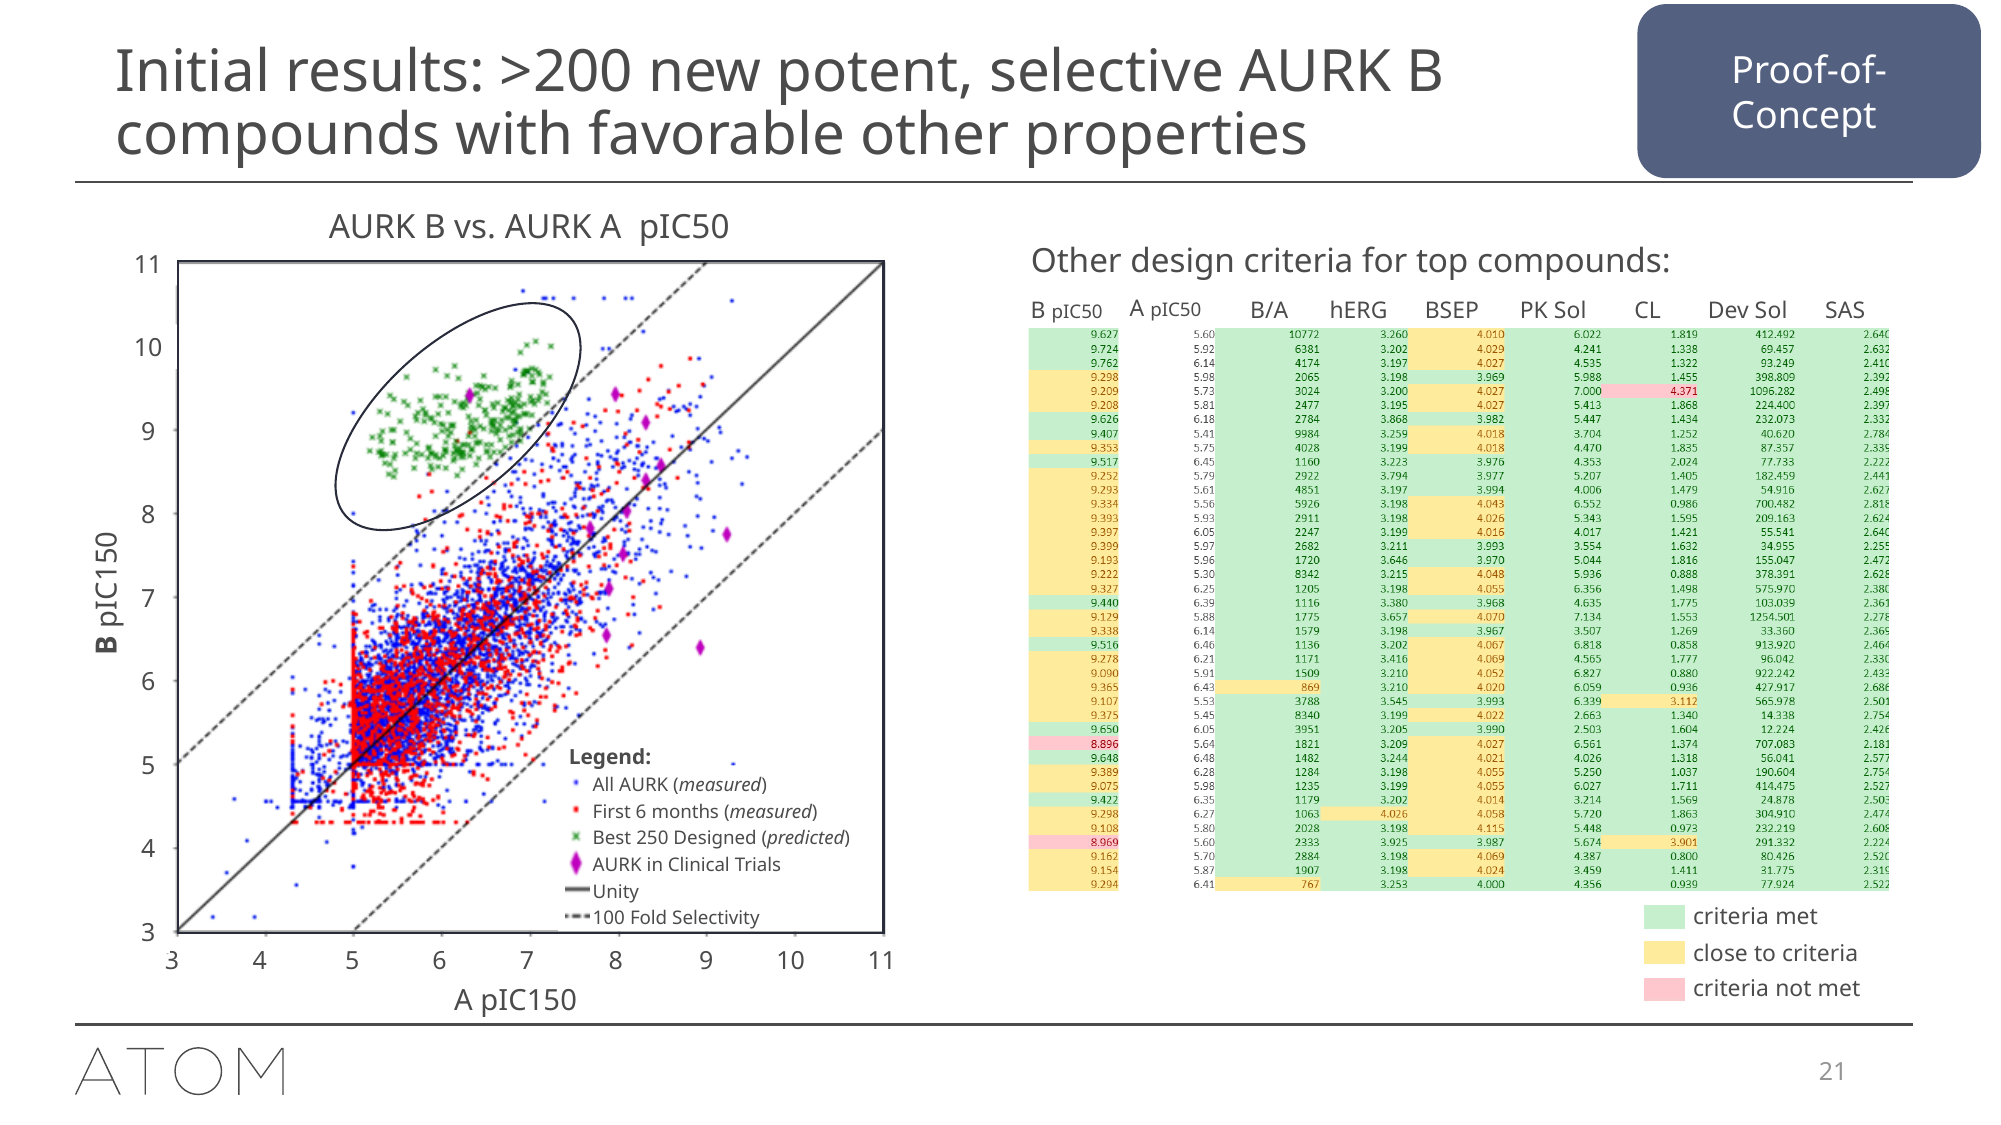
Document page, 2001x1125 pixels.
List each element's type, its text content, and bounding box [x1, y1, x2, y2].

text_box criteria met [1678, 899, 1931, 930]
picture [1644, 905, 1685, 929]
text_box Proof-of-Concept [1636, 3, 1983, 180]
text_box close to criteria [1678, 930, 1931, 966]
slide_number 21 [1412, 1042, 1863, 1103]
picture [1644, 941, 1685, 964]
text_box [80, 197, 906, 1025]
title Initial results: >200 new potent, selective AURK B compounds with favorable other properties [100, 58, 1612, 150]
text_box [1015, 232, 2000, 899]
picture [1644, 978, 1685, 1001]
text_box criteria not met [1678, 966, 1931, 1009]
